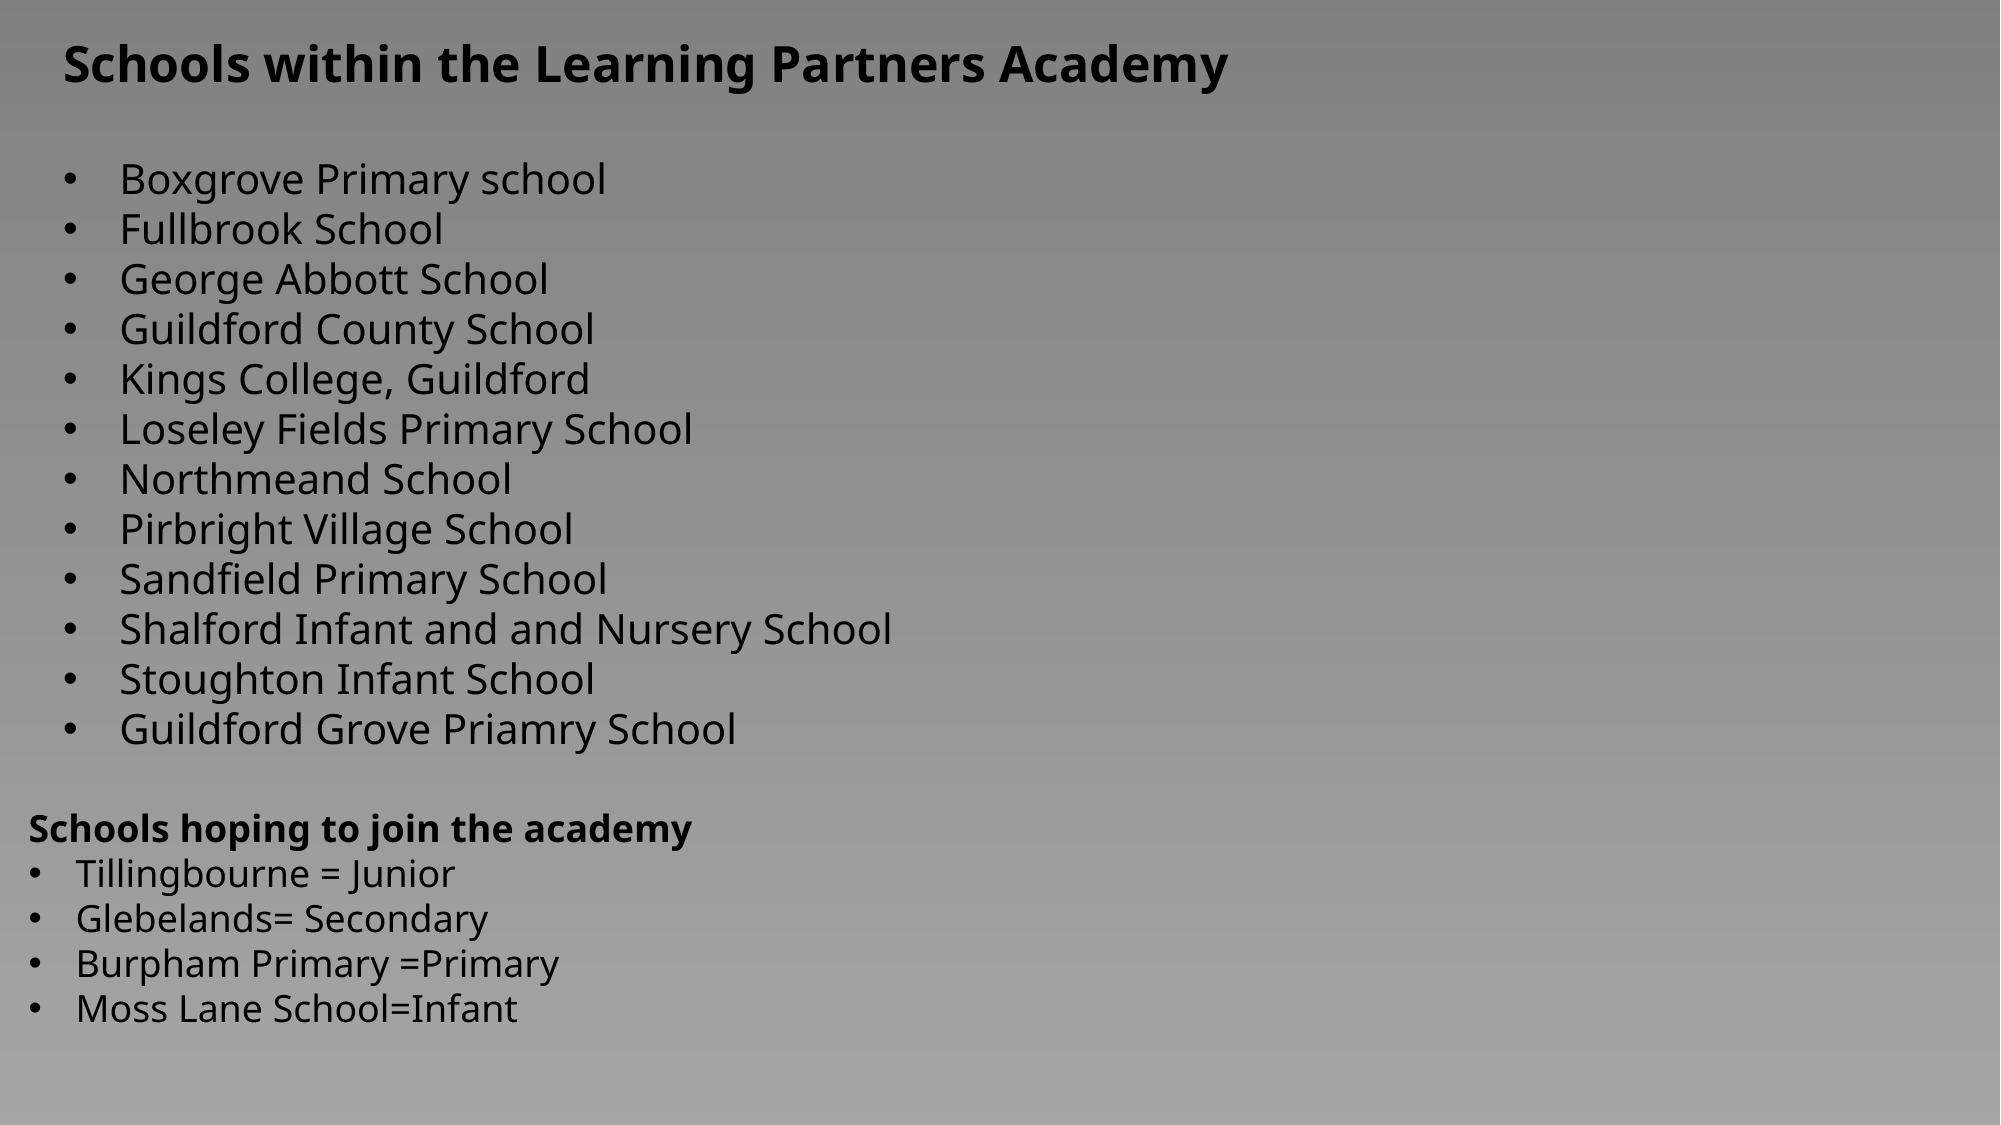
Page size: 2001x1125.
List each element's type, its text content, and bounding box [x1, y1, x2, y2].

text_box Schools hoping to join the academy Tillingbourne = Junior Glebelands= Secondary Burpham Primary =Primary Moss Lane School=Infant [13, 753, 1910, 1125]
text_box Schools within the Learning Partners Academy Boxgrove Primary school Fullbrook School George Abbott School Guildford County School Kings College, Guildford Loseley Fields Primary School Northmeand School Pirbright Village School Sandfield Primary School Shalford Infant and and Nursery School Stoughton Infant School Guildford Grove Priamry School [48, 25, 1715, 753]
